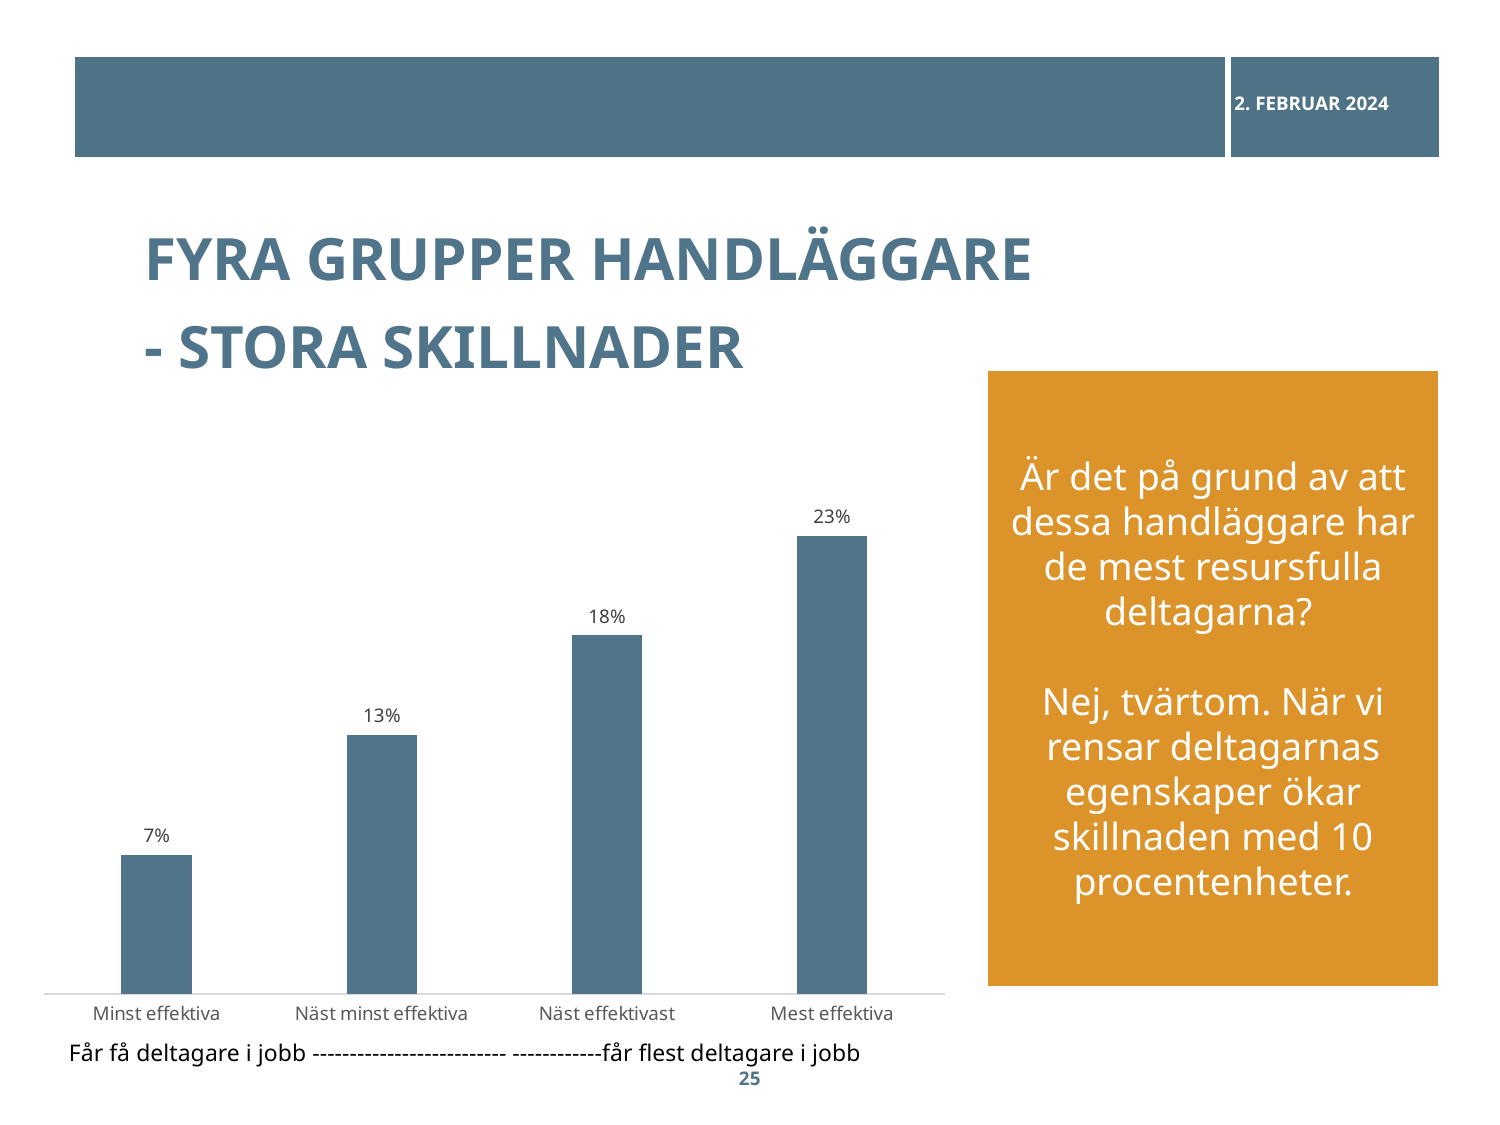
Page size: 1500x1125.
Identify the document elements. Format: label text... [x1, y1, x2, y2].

text_box Får få deltagare i jobb -------------------------- ------------får flest deltagare i jobb [54, 1031, 1083, 1074]
chart [25, 485, 964, 1038]
text_box Är det på grund av att dessa handläggare har de mest resursfulla deltagarna? Nej, tvärtom. När vi rensar deltagarnas egenskaper ökar skillnaden med 10 procentenheter. [988, 371, 1438, 986]
title Fyra grupper handläggare - stora skillnader [144, 190, 1287, 394]
footer 2. februar 2024 [1222, 62, 1431, 147]
